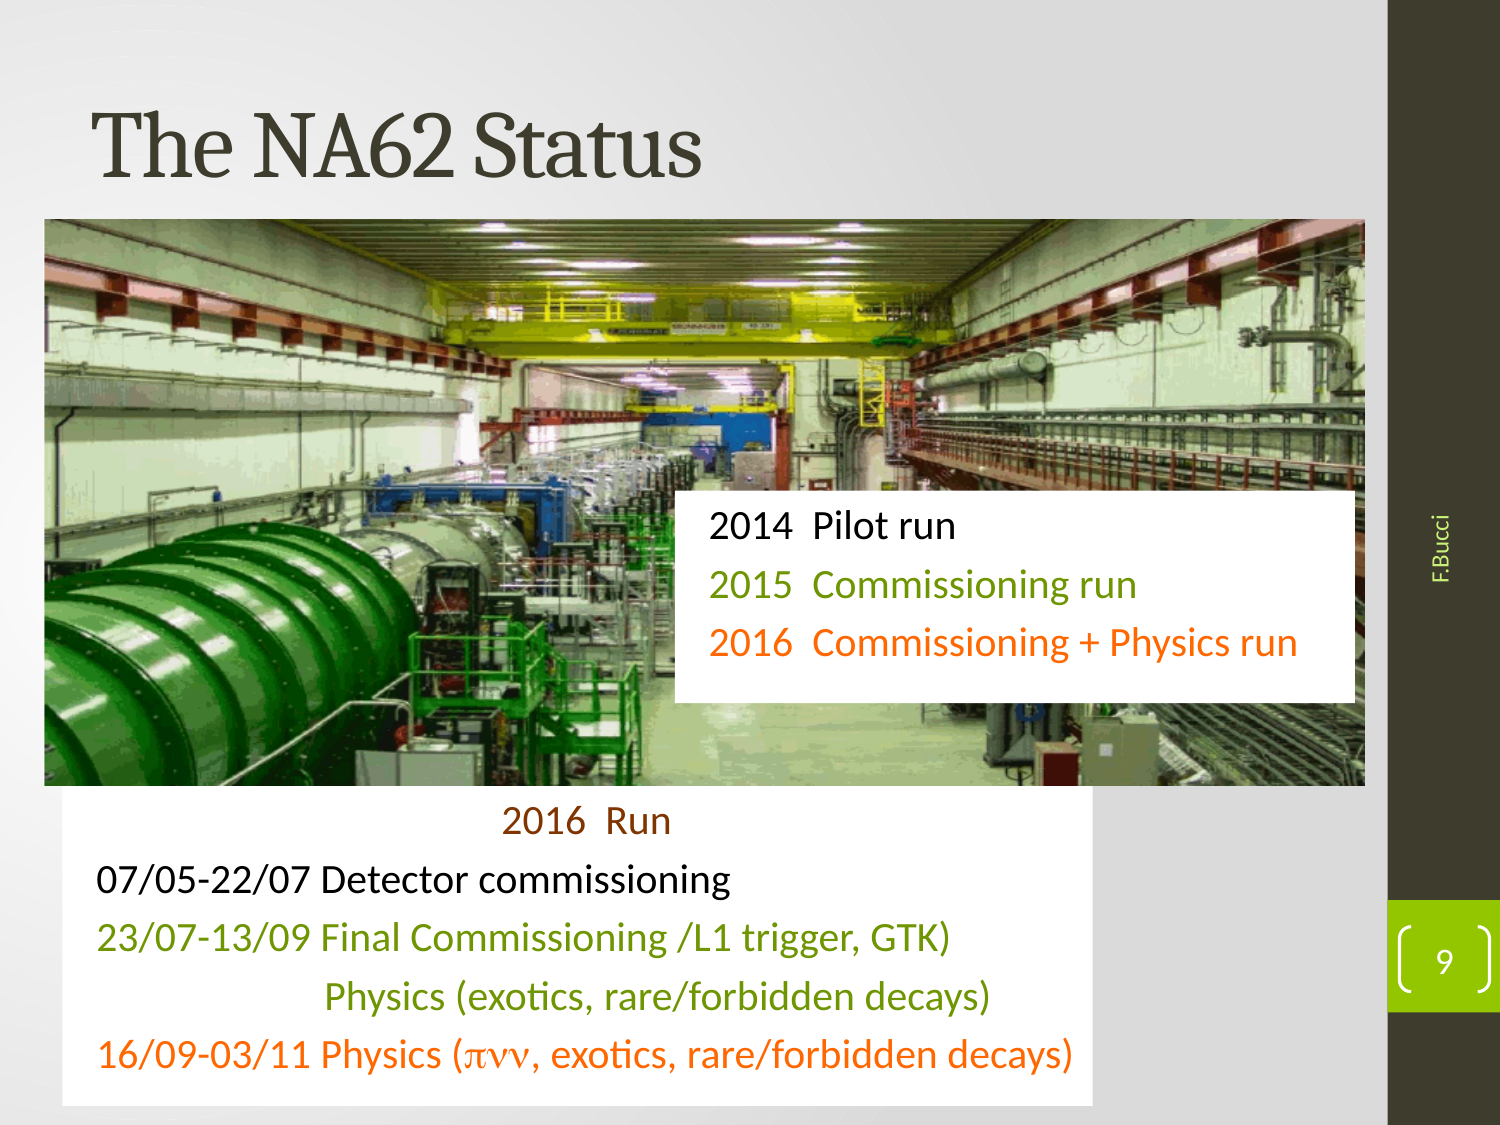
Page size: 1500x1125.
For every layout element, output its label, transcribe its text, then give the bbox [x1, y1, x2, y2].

slide_number 9 [1397, 925, 1492, 994]
picture [43, 219, 1365, 787]
title The NA62 Status [75, 45, 1325, 212]
footer F.Bucci [1408, 500, 1469, 889]
text_box 2016 Run 07/05-22/07 Detector commissioning 23/07-13/09 Final Commissioning /L1 trigger, GTK) Physics (exotics, rare/forbidden decays) 16/09-03/11 Physics (, exotics, rare/forbidden decays) [62, 793, 1093, 1106]
